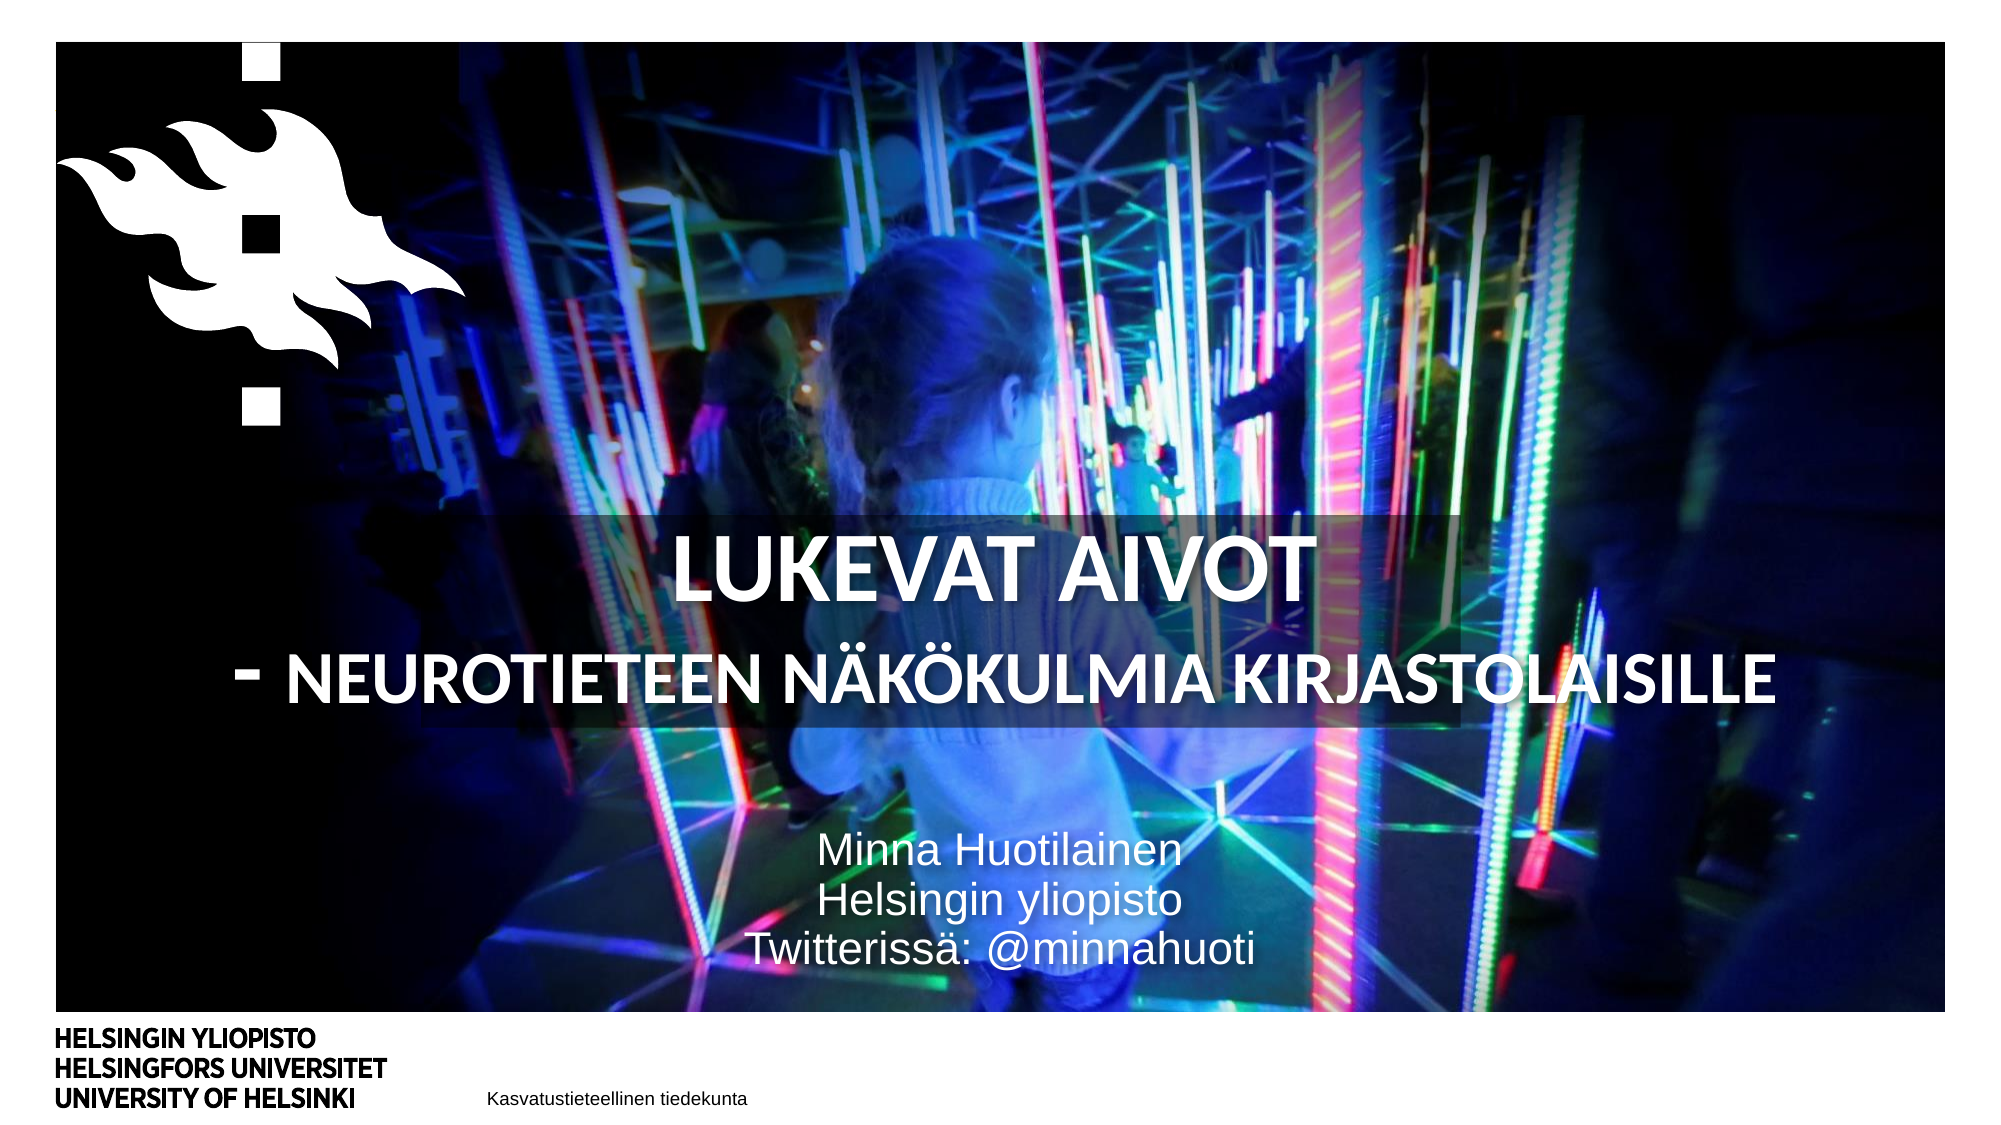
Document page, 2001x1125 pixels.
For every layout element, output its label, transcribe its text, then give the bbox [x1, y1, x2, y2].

picture [55, 41, 1945, 1012]
title Lukevat aivot - neurotieteen näkökulmia kirjastolaisille [114, 515, 1898, 728]
subtitle Minna Huotilainen Helsingin yliopisto Twitterissä: @minnahuoti [150, 826, 1850, 976]
